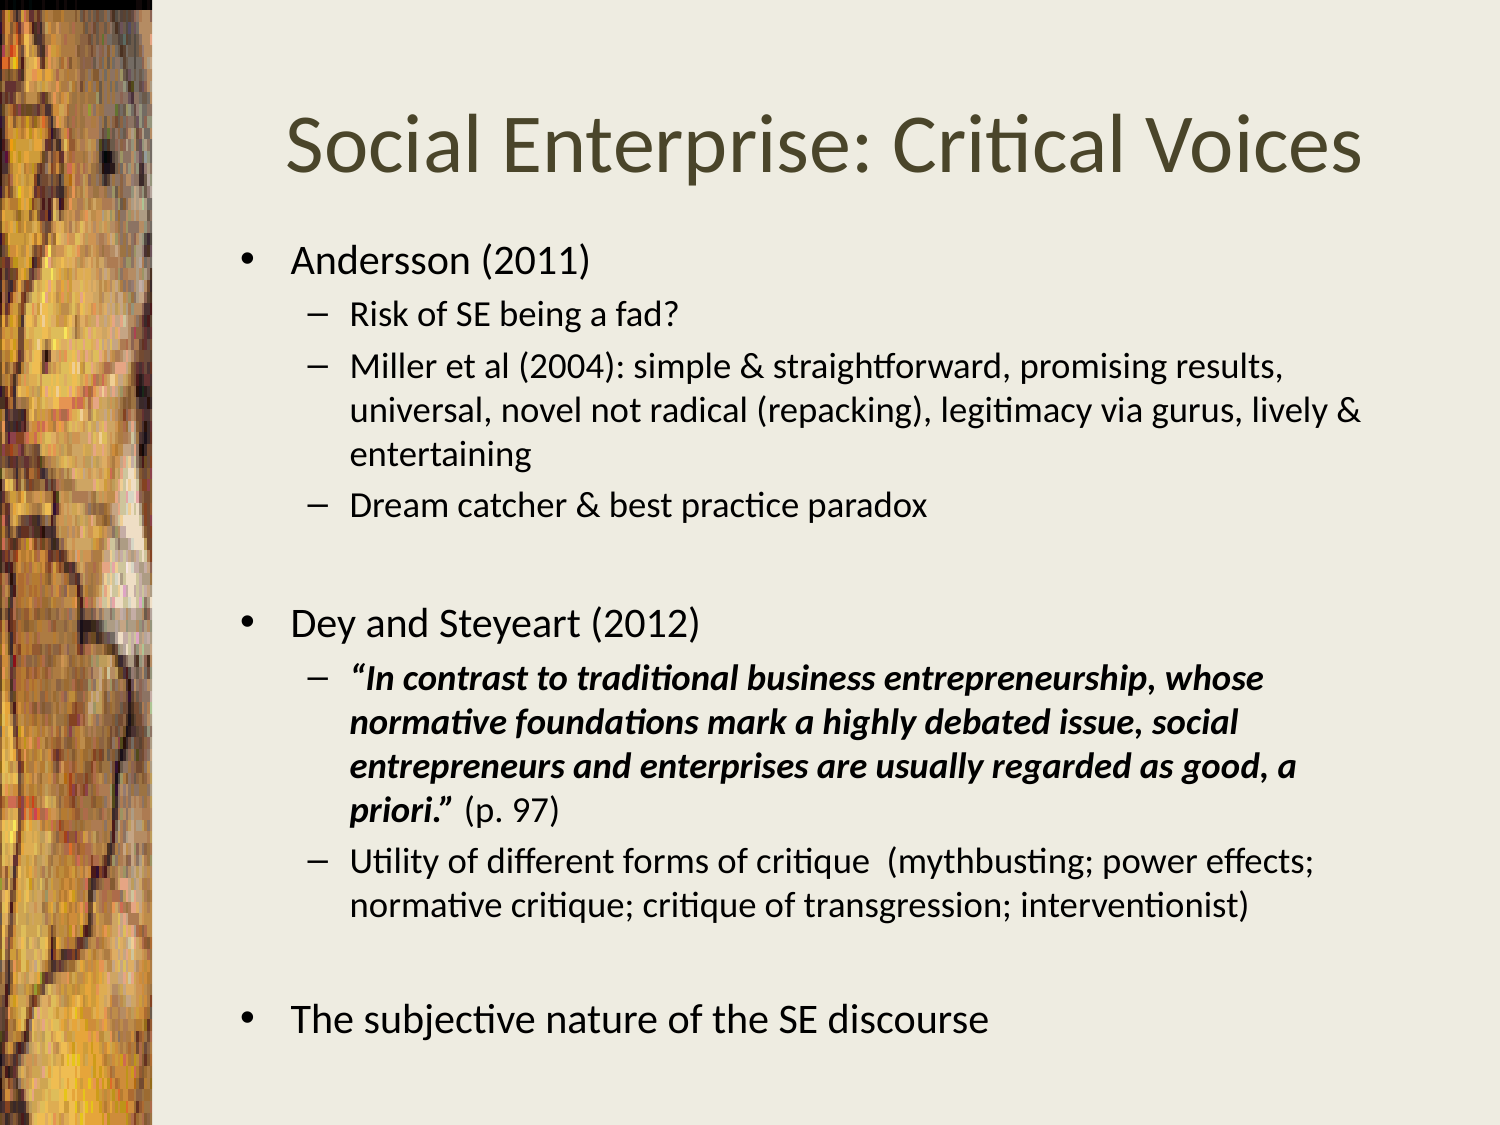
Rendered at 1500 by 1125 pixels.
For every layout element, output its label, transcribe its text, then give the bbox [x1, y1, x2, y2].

picture [0, 0, 153, 1125]
title Social Enterprise: Critical Voices [225, 45, 1425, 224]
list Andersson (2011) Risk of SE being a fad? Miller et al (2004): simple & straightforward, promising results, universal, novel not radical (repacking), legitimacy via gurus, lively & entertaining Dream catcher & best practice paradox Dey and Steyeart (2012) “In contrast to traditional business entrepreneurship, whose normative foundations mark a highly debated issue, social entrepreneurs and enterprises are usually regarded as good, a priori.” (p. 97) Utility of different forms of critique (mythbusting; power effects; normative critique; critique of transgression; interventionist) The subjective nature of the SE discourse [225, 224, 1425, 1050]
